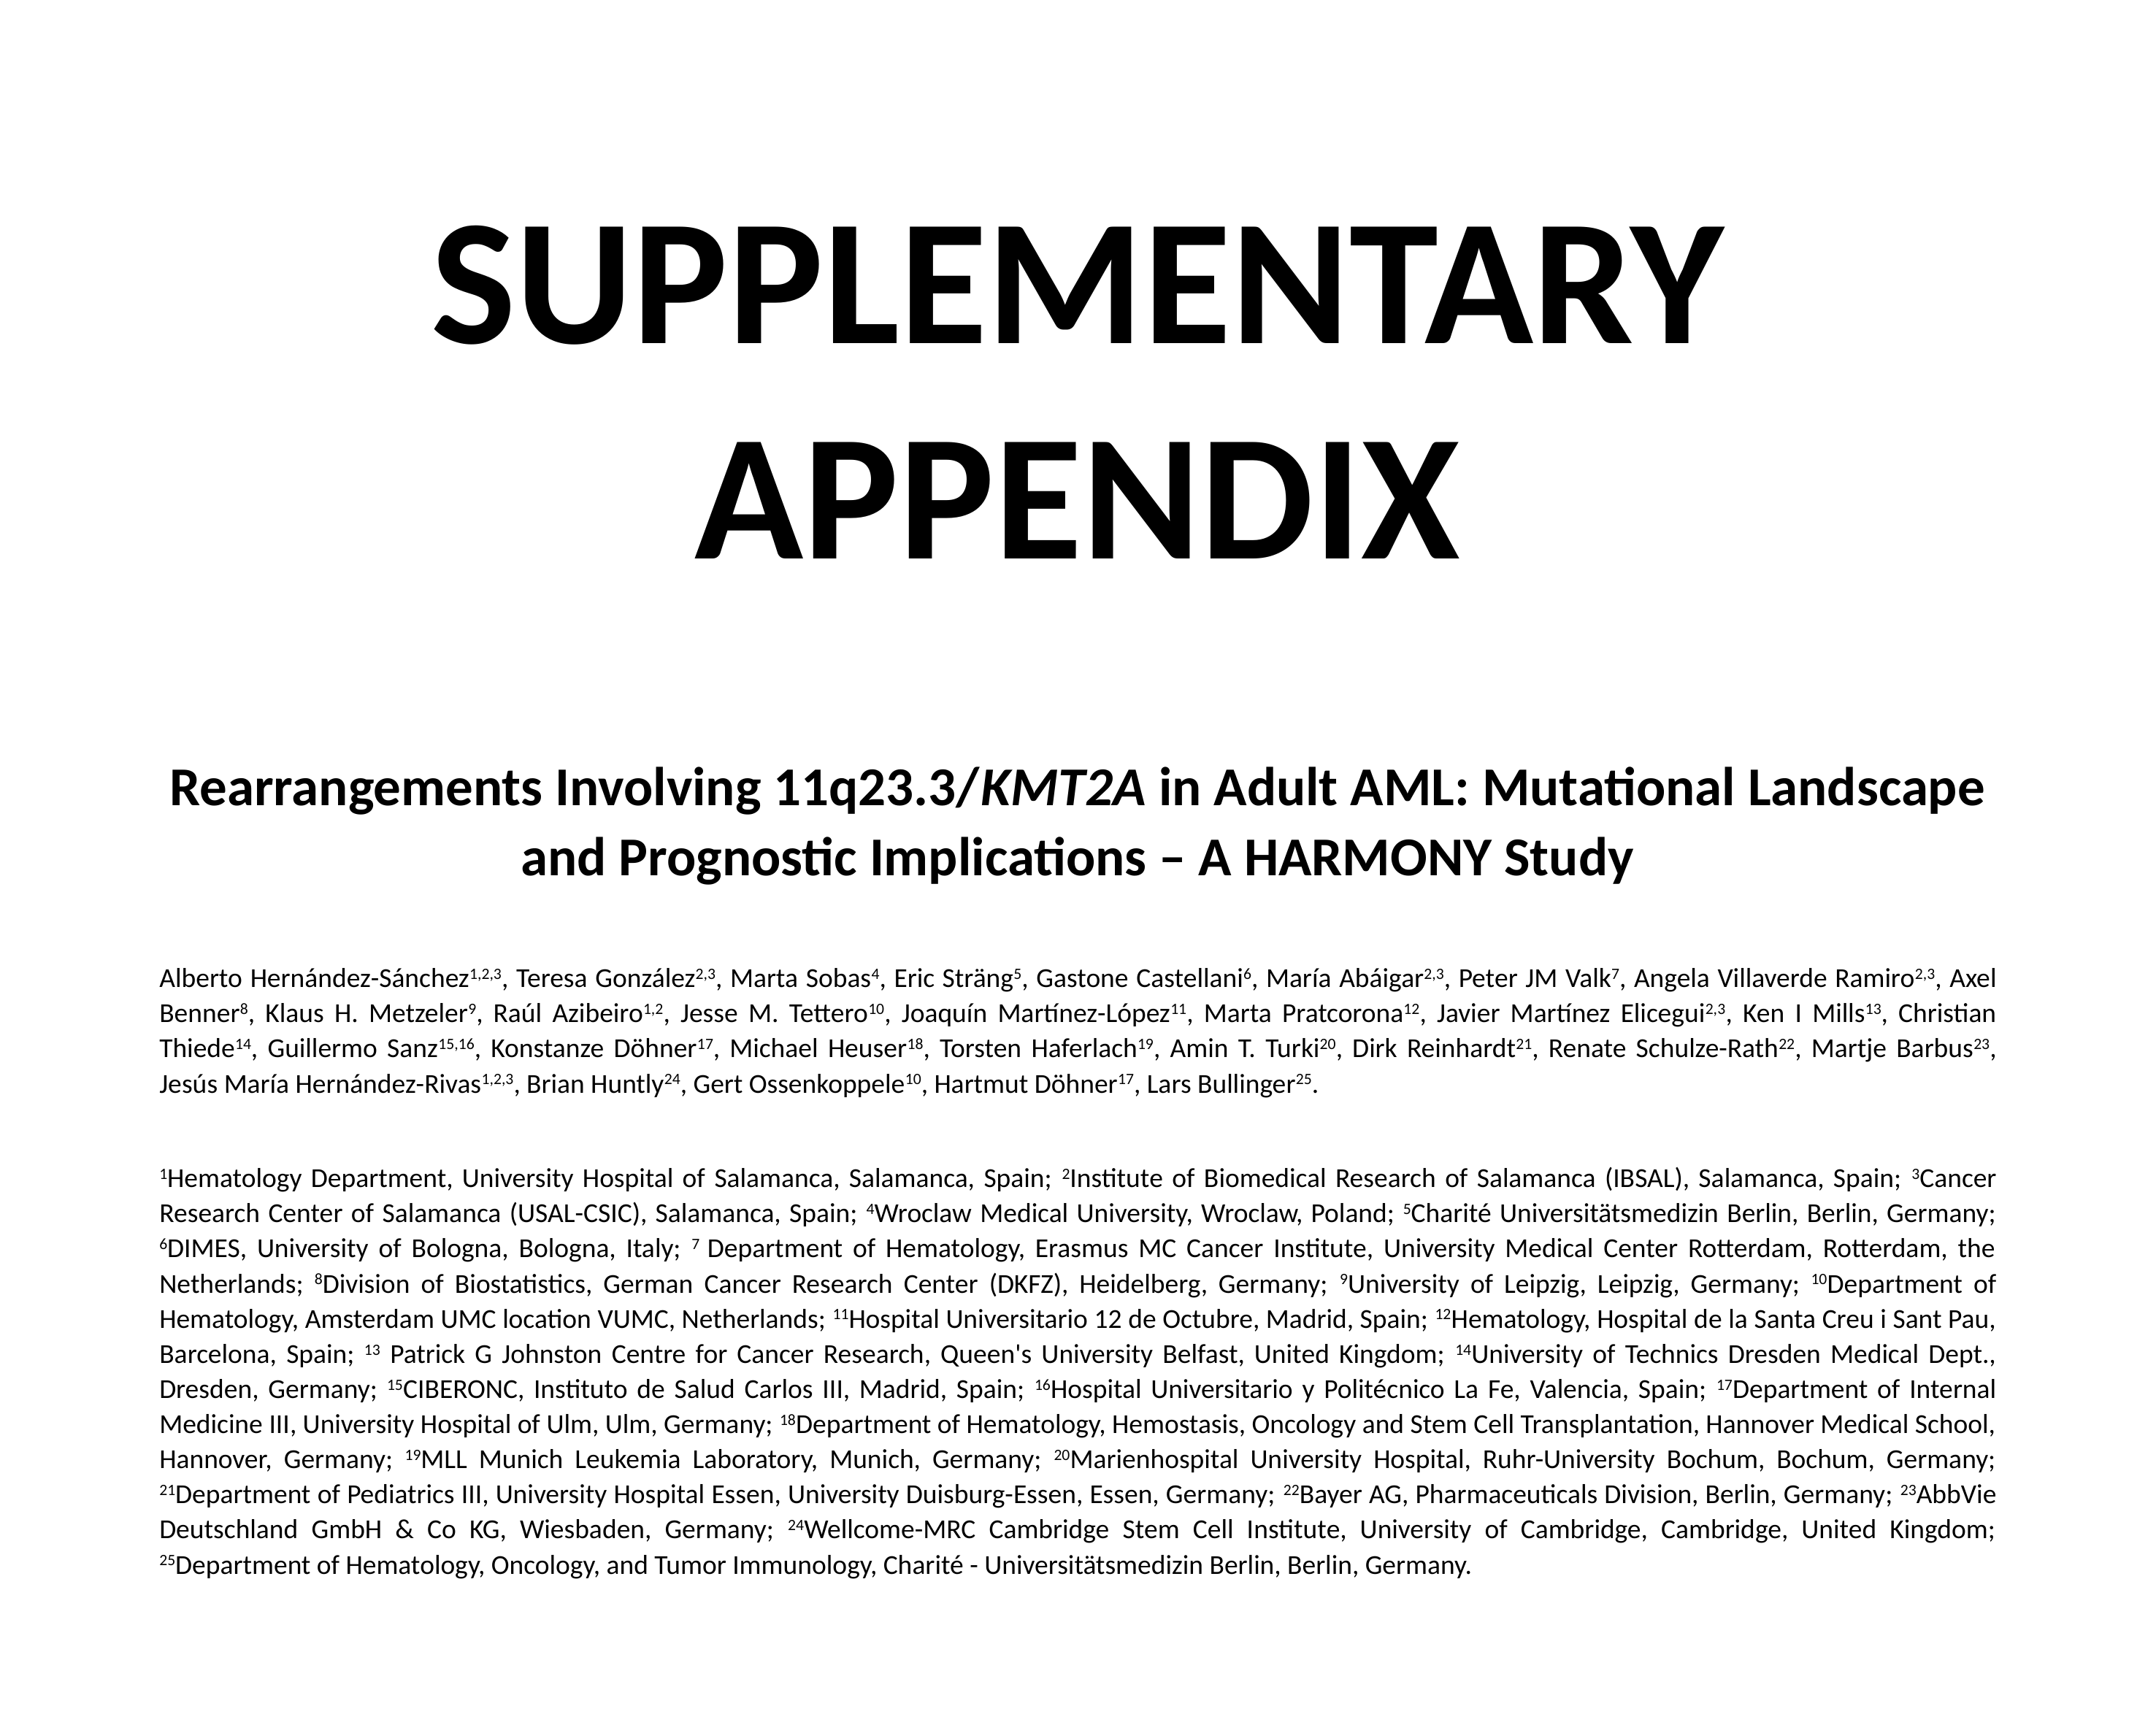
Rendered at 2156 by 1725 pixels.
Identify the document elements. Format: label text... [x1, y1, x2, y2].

text_box SUPPLEMENTARY APPENDIX [70, 158, 2086, 600]
text_box Rearrangements Involving 11q23.3/KMT2A in Adult AML: Mutational Landscape and Prognostic Implications – A HARMONY Study Alberto Hernández-Sánchez1,2,3, Teresa González2,3, Marta Sobas4, Eric Sträng5, Gastone Castellani6, María Abáigar2,3, Peter JM Valk7, Angela Villaverde Ramiro2,3, Axel Benner8, Klaus H. Metzeler9, Raúl Azibeiro1,2, Jesse M. Tettero10, Joaquín Martínez-López11, Marta Pratcorona12, Javier Martínez Elicegui2,3, Ken I Mills13, Christian Thiede14, Guillermo Sanz15,16, Konstanze Döhner17, Michael Heuser18, Torsten Haferlach19, Amin T. Turki20, Dirk Reinhardt21, Renate Schulze-Rath22, Martje Barbus23, Jesús María Hernández-Rivas1,2,3, Brian Huntly24, Gert Ossenkoppele10, Hartmut Döhner17, Lars Bullinger25. 1Hematology Department, University Hospital of Salamanca, Salamanca, Spain; 2Institute of Biomedical Research of Salamanca (IBSAL), Salamanca, Spain; 3Cancer Research Center of Salamanca (USAL-CSIC), Salamanca, Spain; 4Wroclaw Medical University, Wroclaw, Poland; 5Charité Universitätsmedizin Berlin, Berlin, Germany; 6DIMES, University of Bologna, Bologna, Italy; 7 Department of Hematology, Erasmus MC Cancer Institute, University Medical Center Rotterdam, Rotterdam, the Netherlands; 8Division of Biostatistics, German Cancer Research Center (DKFZ), Heidelberg, Germany; 9University of Leipzig, Leipzig, Germany; 10Department of Hematology, Amsterdam UMC location VUMC, Netherlands; 11Hospital Universitario 12 de Octubre, Madrid, Spain; 12Hematology, Hospital de la Santa Creu i Sant Pau, Barcelona, Spain; 13 Patrick G Johnston Centre for Cancer Research, Queen's University Belfast, United Kingdom; 14University of Technics Dresden Medical Dept., Dresden, Germany; 15CIBERONC, Instituto de Salud Carlos III, Madrid, Spain; 16Hospital Universitario y Politécnico La Fe, Valencia, Spain; 17Department of Internal Medicine III, University Hospital of Ulm, Ulm, Germany; 18Department of Hematology, Hemostasis, Oncology and Stem Cell Transplantation, Hannover Medical School, Hannover, Germany; 19MLL Munich Leukemia Laboratory, Munich, Germany; 20Marienhospital University Hospital, Ruhr-University Bochum, Bochum, Germany; 21Department of Pediatrics III, University Hospital Essen, University Duisburg-Essen, Essen, Germany; 22Bayer AG, Pharmaceuticals Division, Berlin, Germany; 23AbbVie Deutschland GmbH & Co KG, Wiesbaden, Germany; 24Wellcome-MRC Cambridge Stem Cell Institute, University of Cambridge, Cambridge, United Kingdom; 25Department of Hematology, Oncology, and Tumor Immunology, Charité - Universitätsmedizin Berlin, Berlin, Germany. [148, 740, 2008, 1585]
